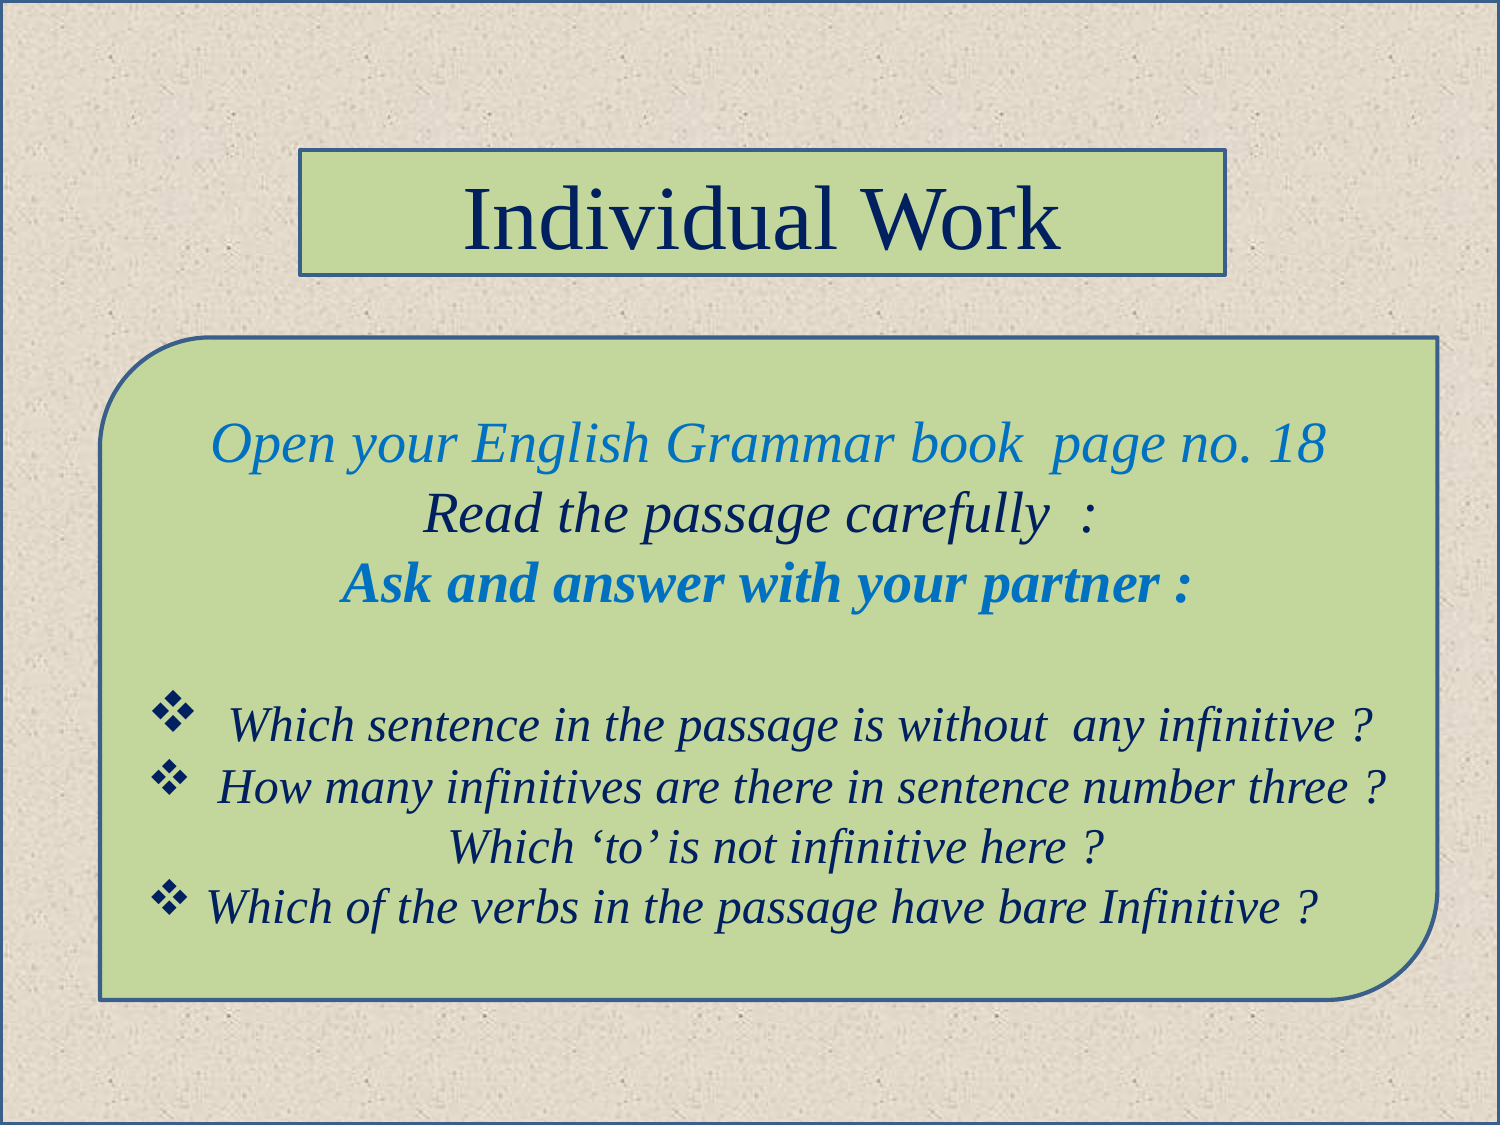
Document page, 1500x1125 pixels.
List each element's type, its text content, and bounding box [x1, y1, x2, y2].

text_box Individual Work [298, 148, 1227, 277]
picture [3, 3, 1497, 1122]
text_box Open your English Grammar book page no. 18 Read the passage carefully : Ask and answer with your partner : Which sentence in the passage is without any infinitive ? How many infinitives are there in sentence number three ? Which ‘to’ is not infinitive here ? Which of the verbs in the passage have bare Infinitive ? [97, 335, 1440, 1003]
